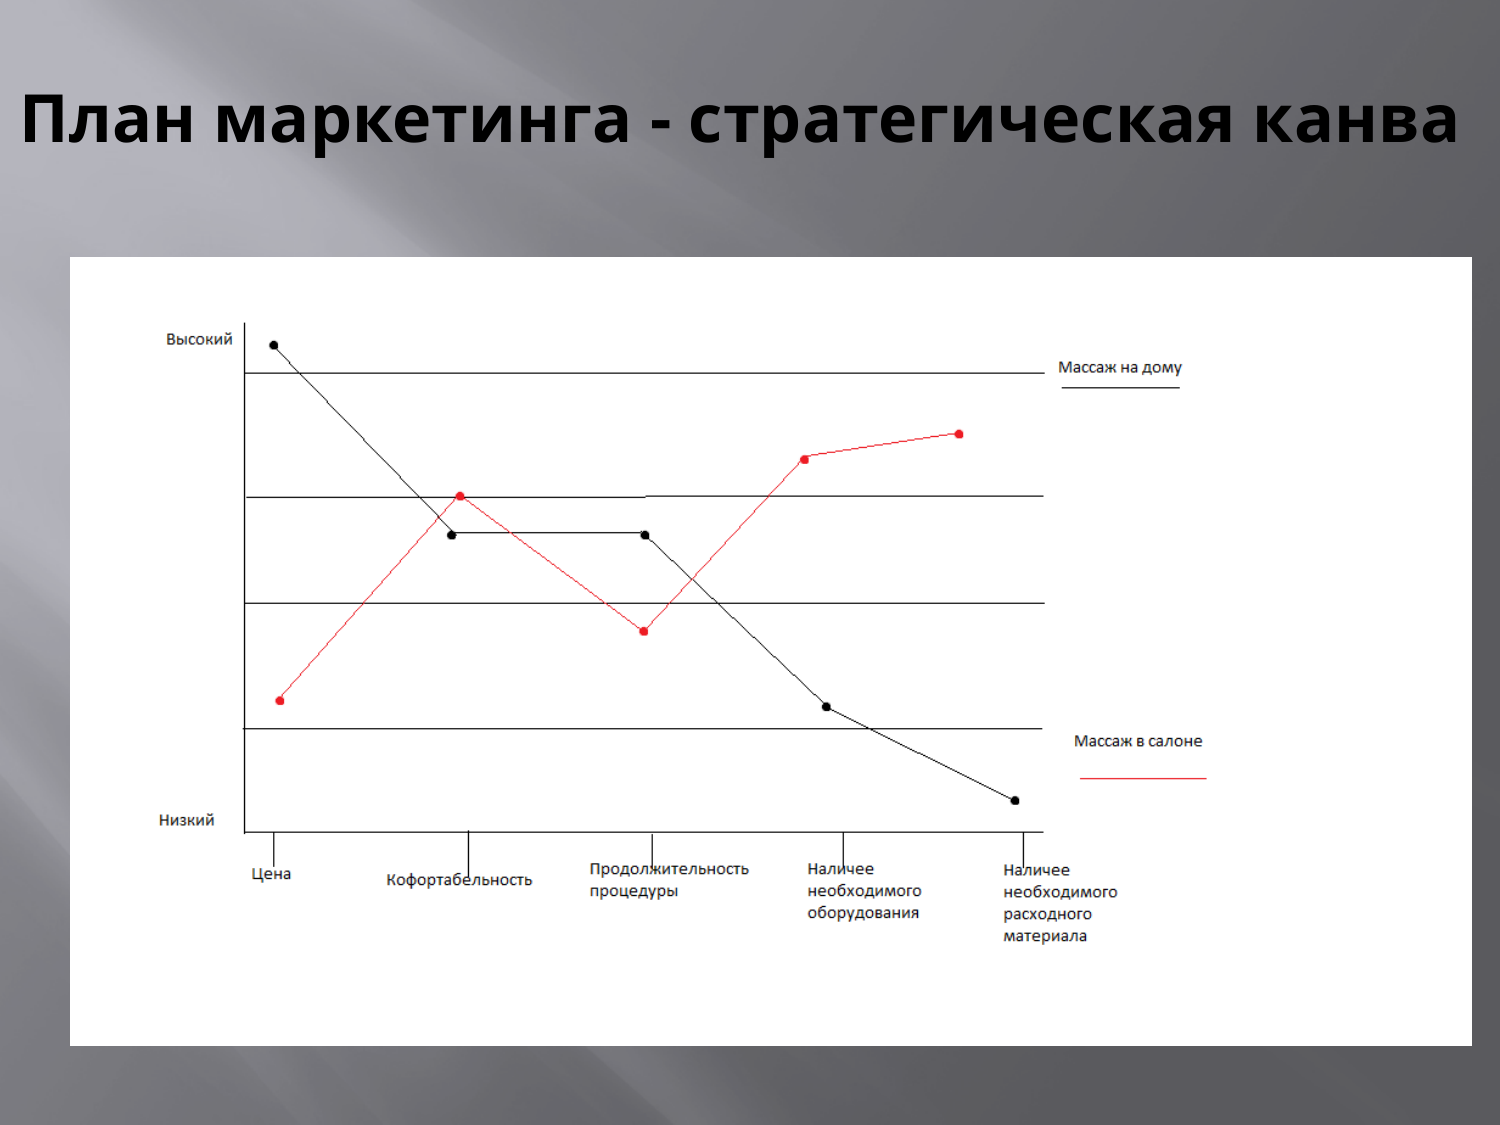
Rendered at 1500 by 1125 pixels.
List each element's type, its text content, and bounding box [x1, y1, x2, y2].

picture [70, 257, 1472, 1047]
title План маркетинга - стратегическая канва [0, 45, 1500, 188]
